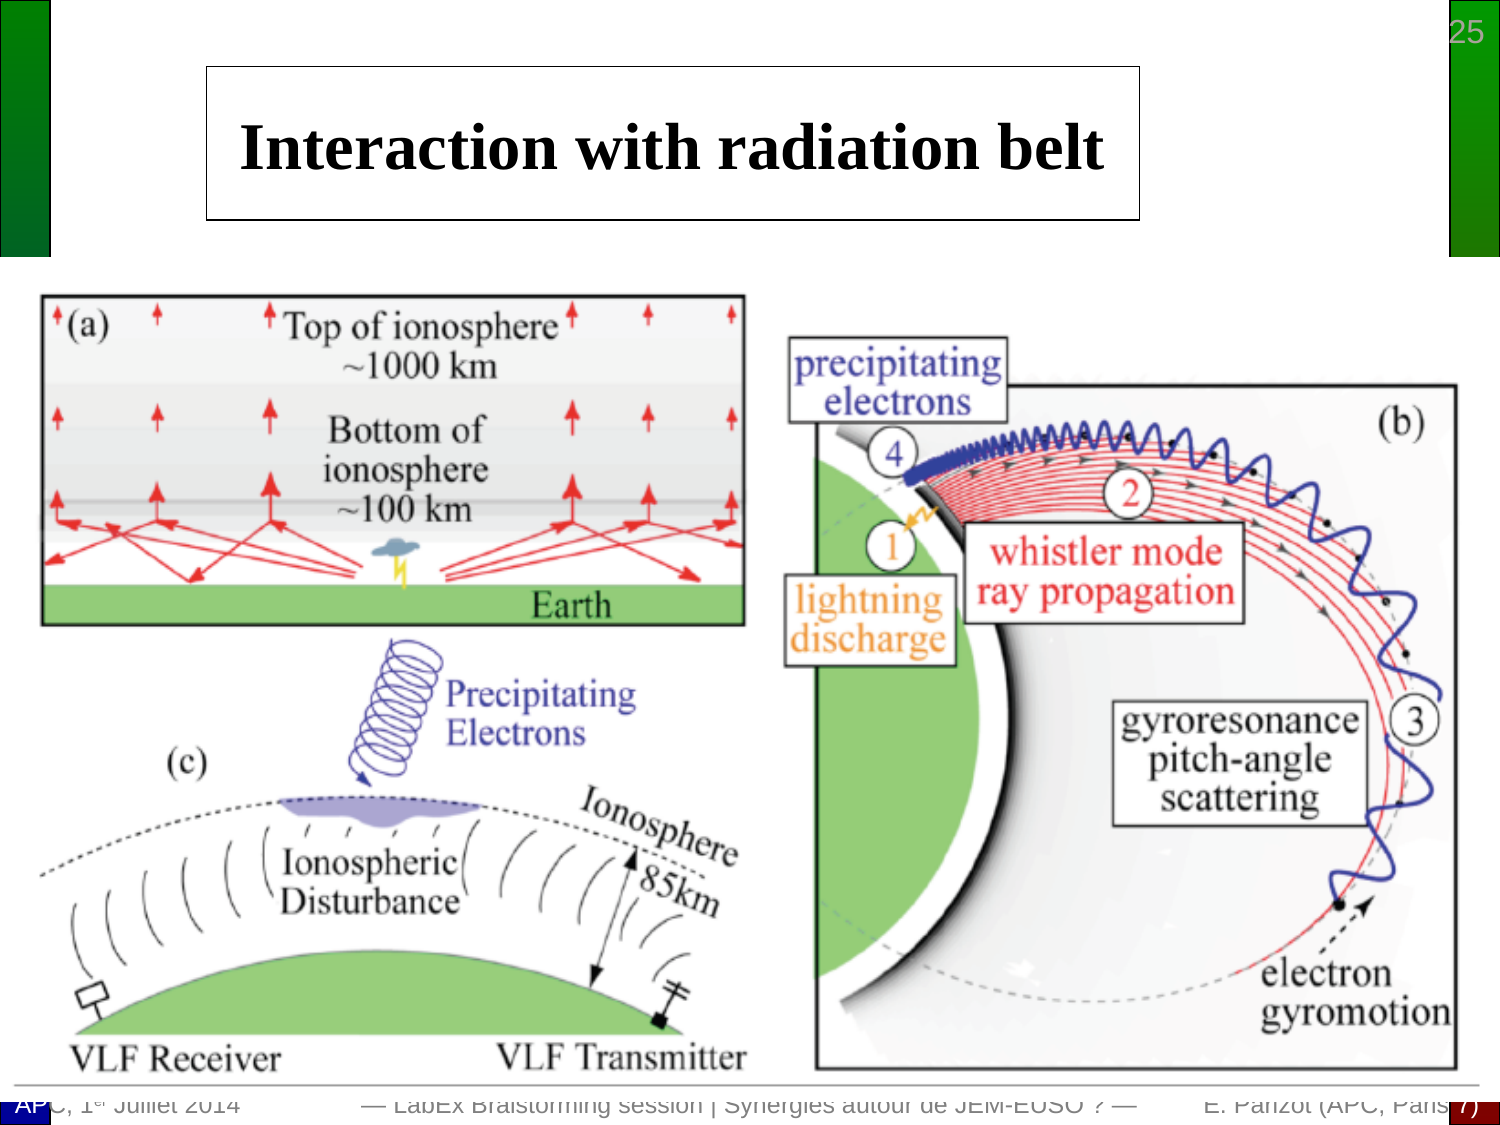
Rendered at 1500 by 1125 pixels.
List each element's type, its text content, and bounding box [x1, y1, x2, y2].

text_box Interaction with radiation belt [206, 66, 1140, 220]
picture [0, 257, 1500, 1102]
slide_number 25 [1187, 3, 1500, 79]
